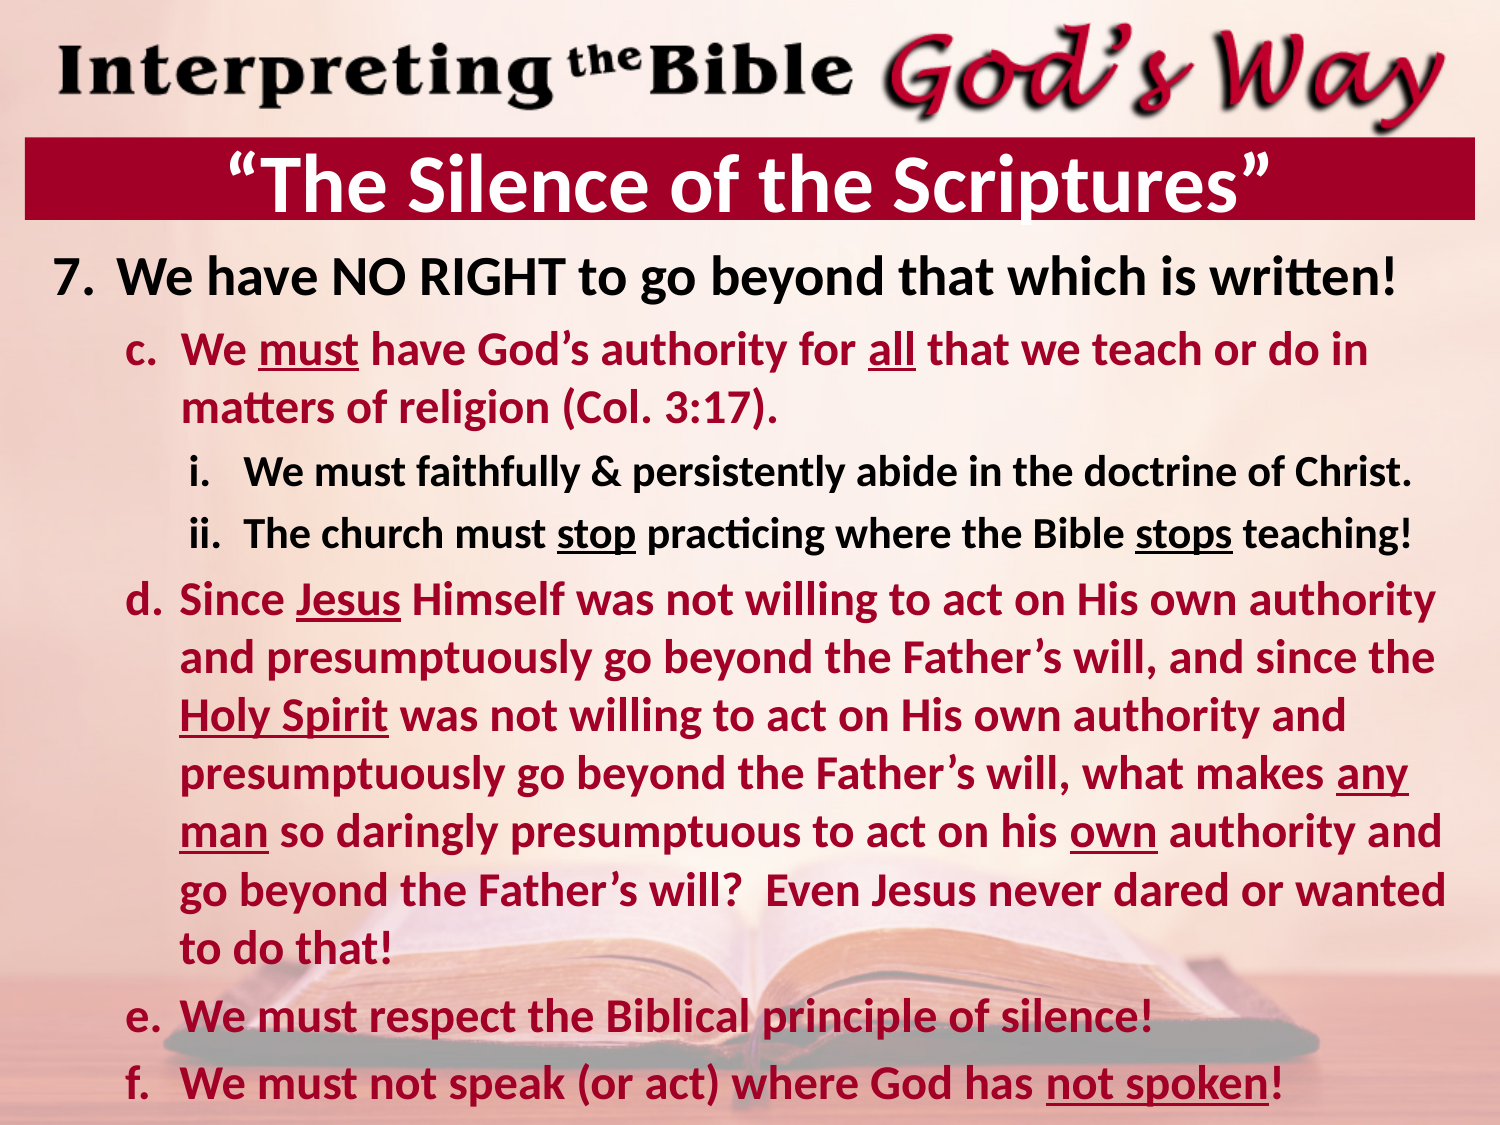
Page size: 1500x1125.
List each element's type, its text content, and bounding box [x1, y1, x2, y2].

title “The Silence of the Scriptures” [24, 137, 1475, 220]
list We have NO RIGHT to go beyond that which is written! We must have God’s authority for all that we teach or do in matters of religion (Col. 3:17). We must faithfully & persistently abide in the doctrine of Christ. The church must stop practicing where the Bible stops teaching! Since Jesus Himself was not willing to act on His own authority and presumptuously go beyond the Father’s will, and since the Holy Spirit was not willing to act on His own authority and presumptuously go beyond the Father’s will, what makes any man so daringly presumptuous to act on his own authority and go beyond the Father’s will? Even Jesus never dared or wanted to do that! We must respect the Biblical principle of silence! We must not speak (or act) where God has not spoken! [37, 224, 1500, 1125]
picture [0, 0, 1500, 1125]
